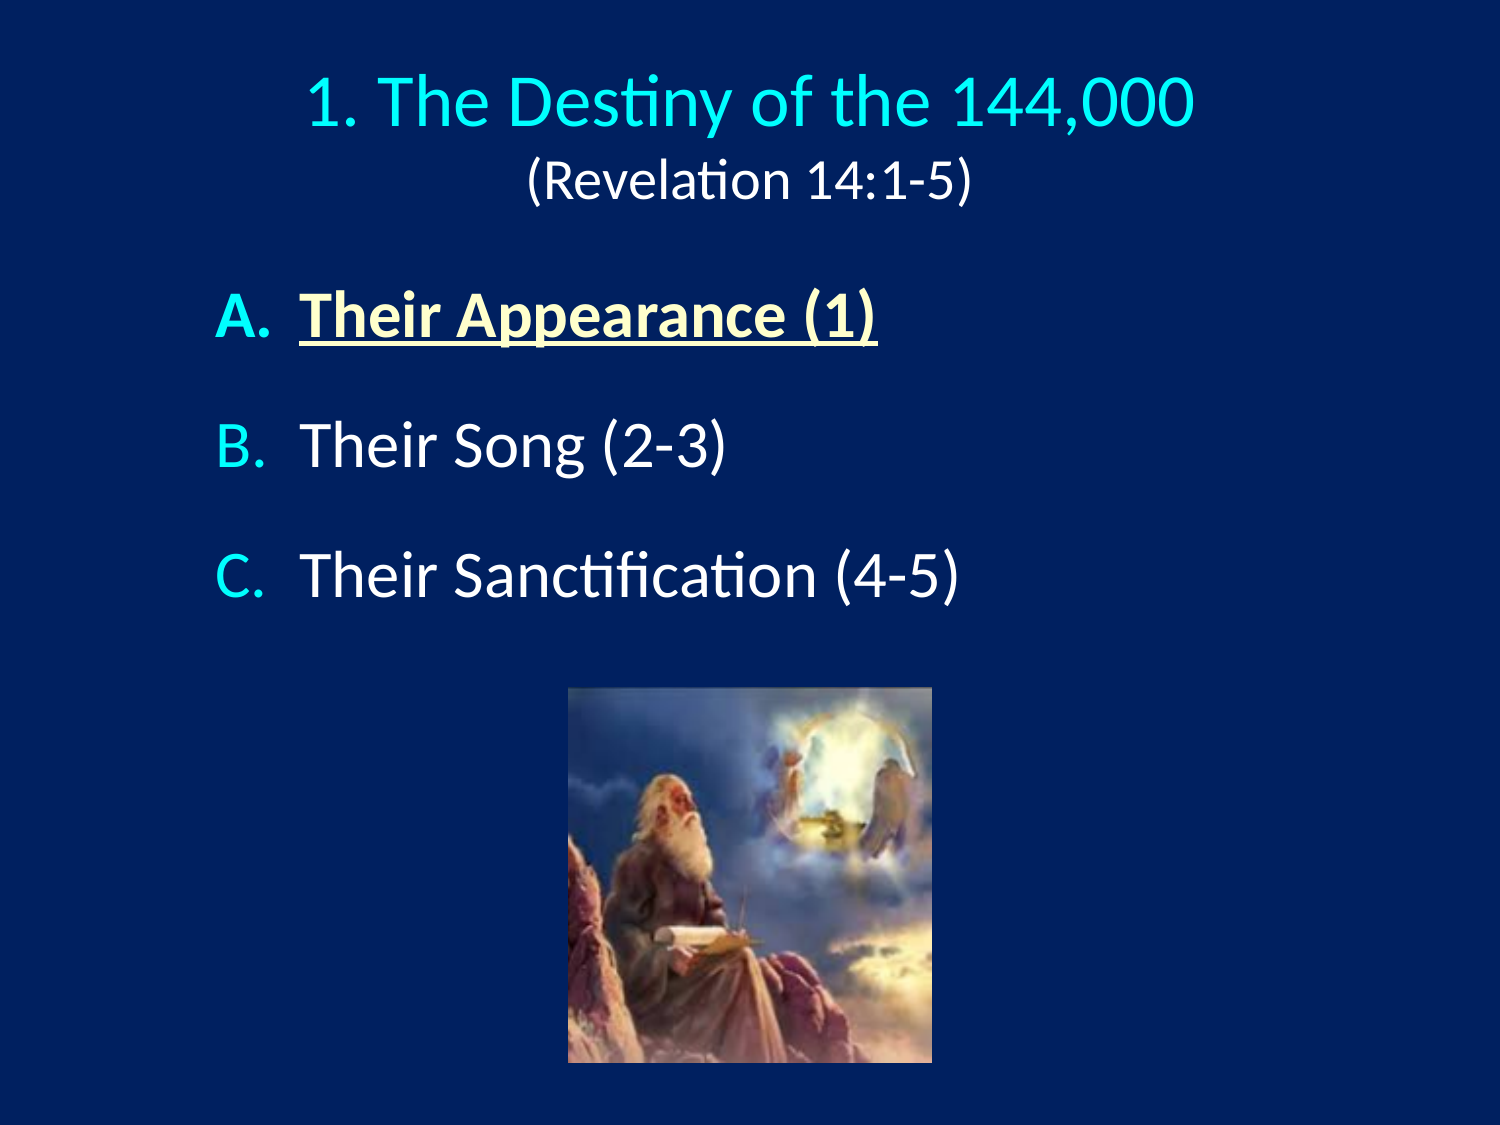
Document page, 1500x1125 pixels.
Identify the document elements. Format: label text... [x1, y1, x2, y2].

list Their Appearance (1) Their Song (2-3) Their Sanctification (4-5) [199, 262, 1369, 636]
title 1. The Destiny of the 144,000 (Revelation 14:1-5) [112, 37, 1388, 225]
picture [568, 687, 932, 1063]
